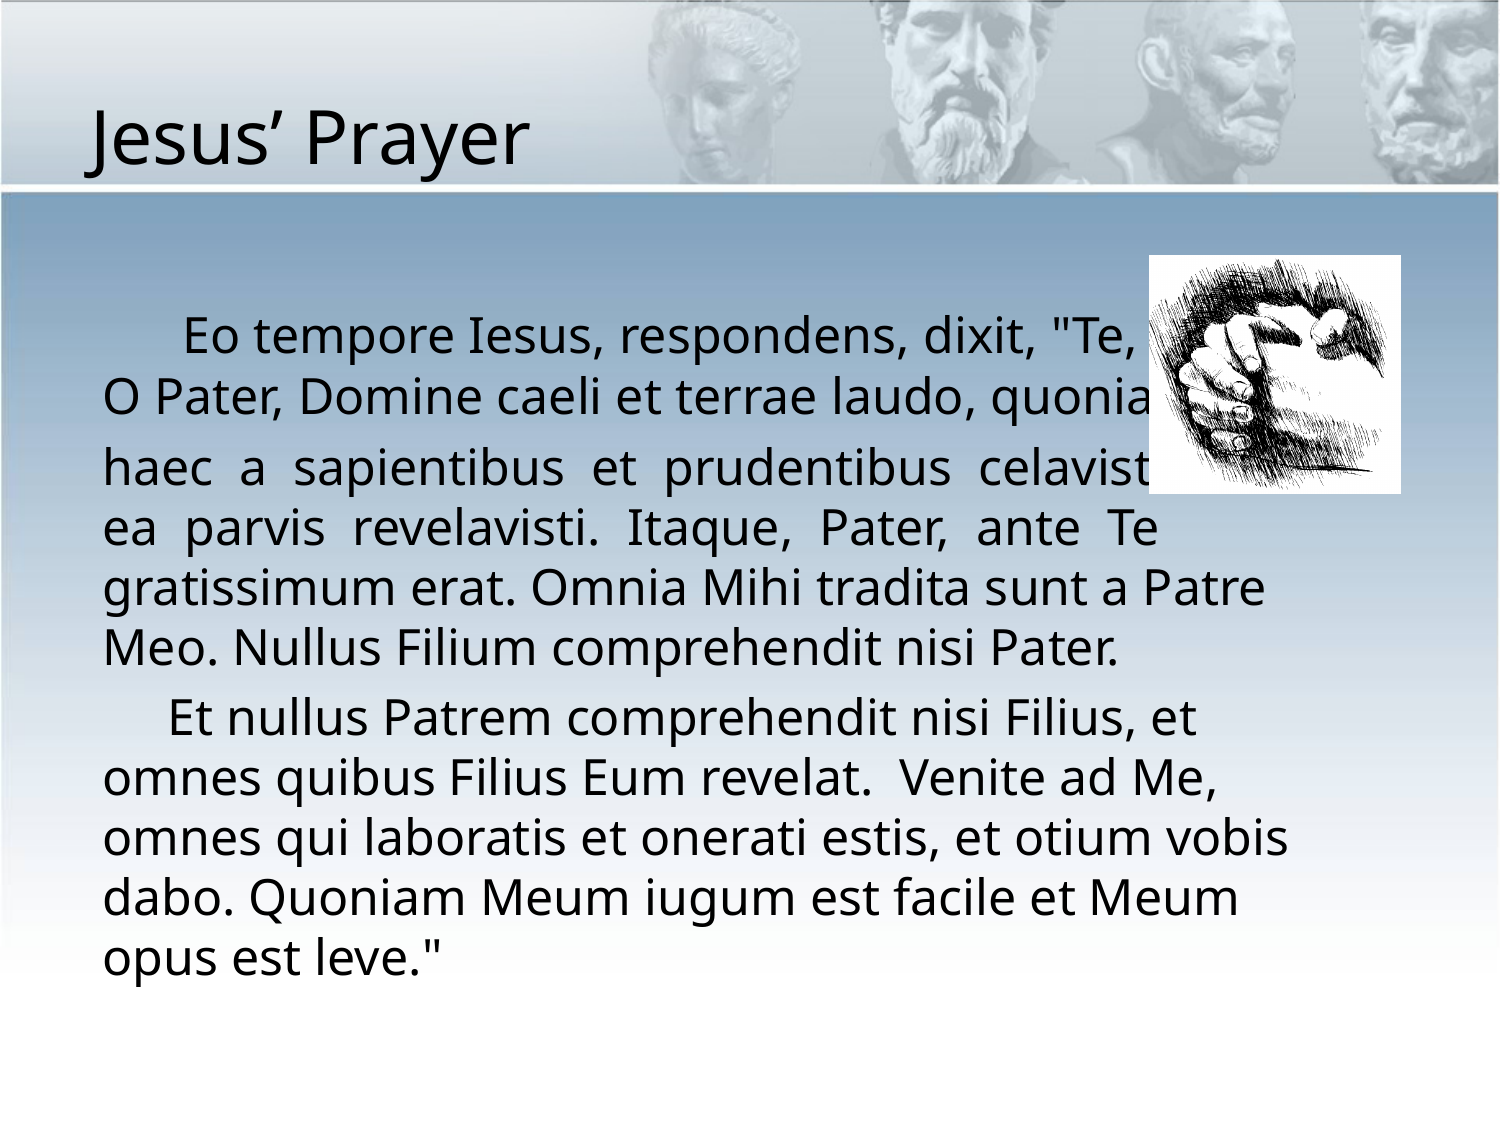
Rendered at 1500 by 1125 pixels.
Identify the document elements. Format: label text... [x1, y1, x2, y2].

picture [0, 0, 1500, 1125]
list Eo tempore Iesus, respondens, dixit, "Te, O Pater, Domine caeli et terrae laudo, quoniam haec a sapientibus et prudentibus celavisti, et ea parvis revelavisti. Itaque, Pater, ante Te gratissimum erat. Omnia Mihi tradita sunt a Patre Meo. Nullus Filium comprehendit nisi Pater. Et nullus Patrem comprehendit nisi Filius, et omnes quibus Filius Eum revelat. Venite ad Me, omnes qui laboratis et onerati estis, et otium vobis dabo. Quoniam Meum iugum est facile et Meum opus est leve." [87, 287, 1363, 976]
title Jesus’ Prayer [74, 12, 1188, 188]
